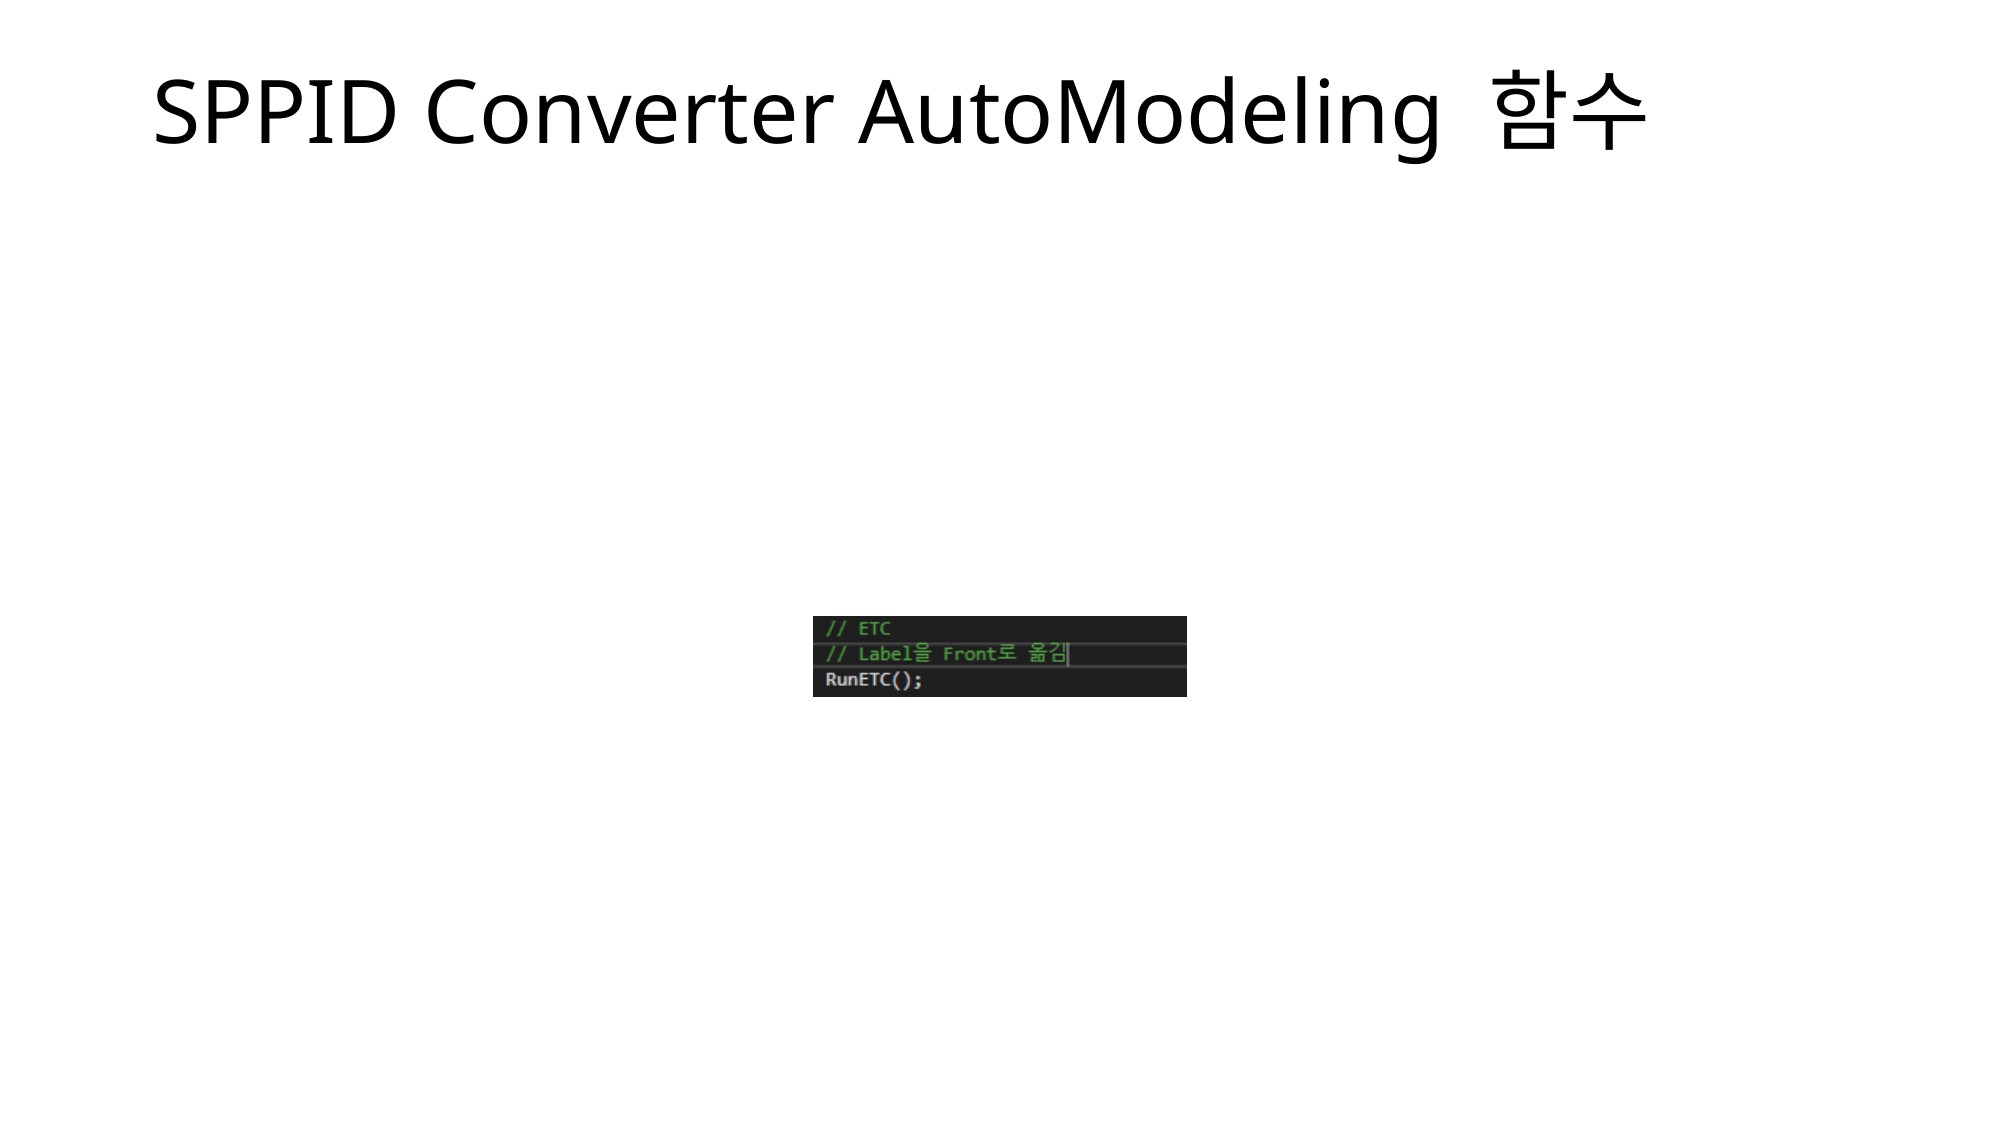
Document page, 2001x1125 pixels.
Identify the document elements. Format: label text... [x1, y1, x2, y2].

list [813, 616, 1187, 697]
title SPPID Converter AutoModeling 함수 [137, 59, 1863, 171]
